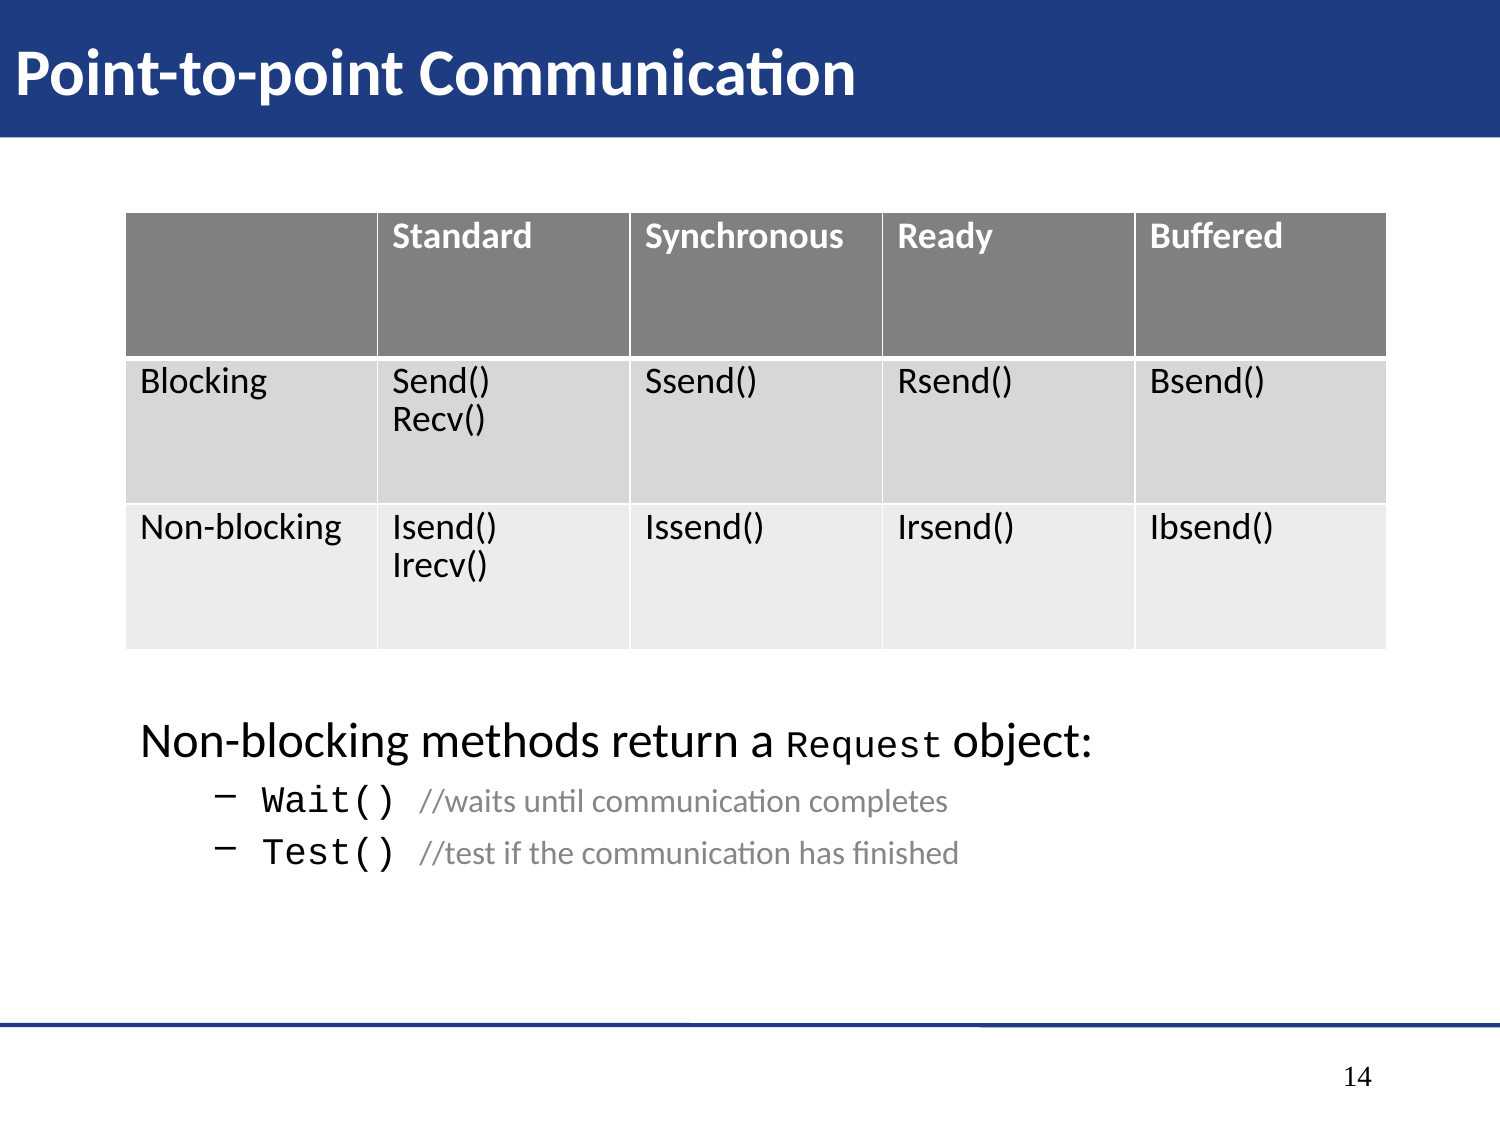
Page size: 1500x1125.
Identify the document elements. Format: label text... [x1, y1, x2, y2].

table_cell Issend() [631, 505, 882, 649]
table_header Ready [883, 213, 1134, 356]
table_cell Isend() Irecv() [378, 505, 629, 649]
table_cell Send() Recv() [378, 361, 629, 503]
table_cell Ssend() [631, 361, 882, 503]
table_cell Bsend() [1136, 361, 1386, 503]
list Non-blocking methods return a Request object: Wait() //waits until communication completes Test() //test if the communication has finished [124, 699, 1151, 913]
table_header Standard [378, 213, 629, 356]
slide_number 14 [1074, 1049, 1388, 1125]
title Point-to-point Communication [0, 0, 1500, 138]
table_cell Ibsend() [1136, 505, 1386, 649]
table_cell Rsend() [883, 361, 1134, 503]
table_cell Blocking [126, 361, 377, 503]
table_header Synchronous [631, 213, 882, 356]
table_cell Non-blocking [126, 505, 377, 649]
table_header [126, 213, 377, 356]
table_header Buffered [1136, 213, 1386, 356]
table_cell Irsend() [883, 505, 1134, 649]
